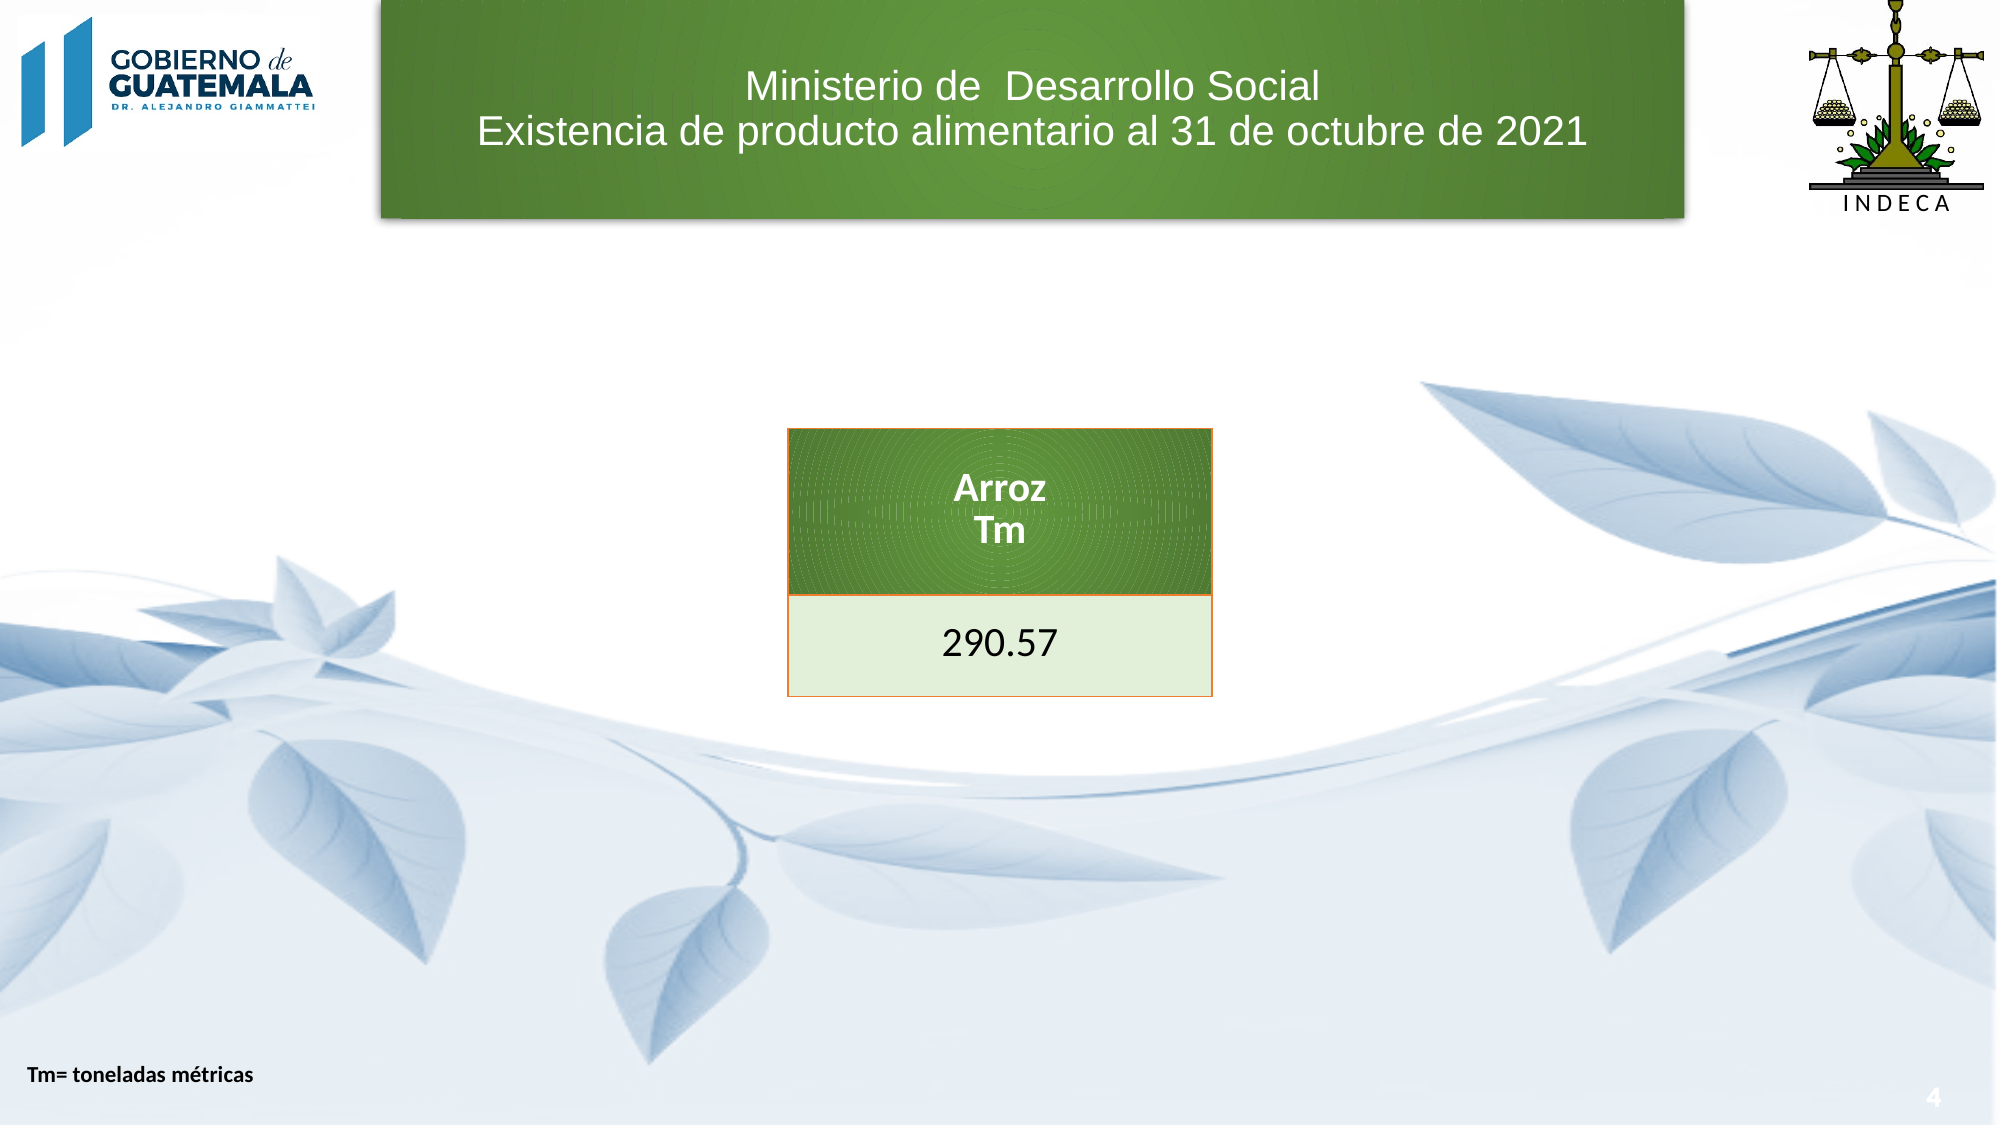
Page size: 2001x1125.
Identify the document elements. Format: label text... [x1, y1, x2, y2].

title Ministerio de Desarrollo Social Existencia de producto alimentario al 31 de octubre de 2021 [381, 0, 1685, 219]
text_box Tm= toneladas métricas [12, 1052, 296, 1095]
picture [17, 15, 319, 153]
picture [1809, 0, 1984, 190]
table_cell 290.57 [789, 596, 1211, 696]
slide_number 4 [1506, 1065, 1957, 1125]
table_header Arroz Tm [789, 429, 1211, 594]
